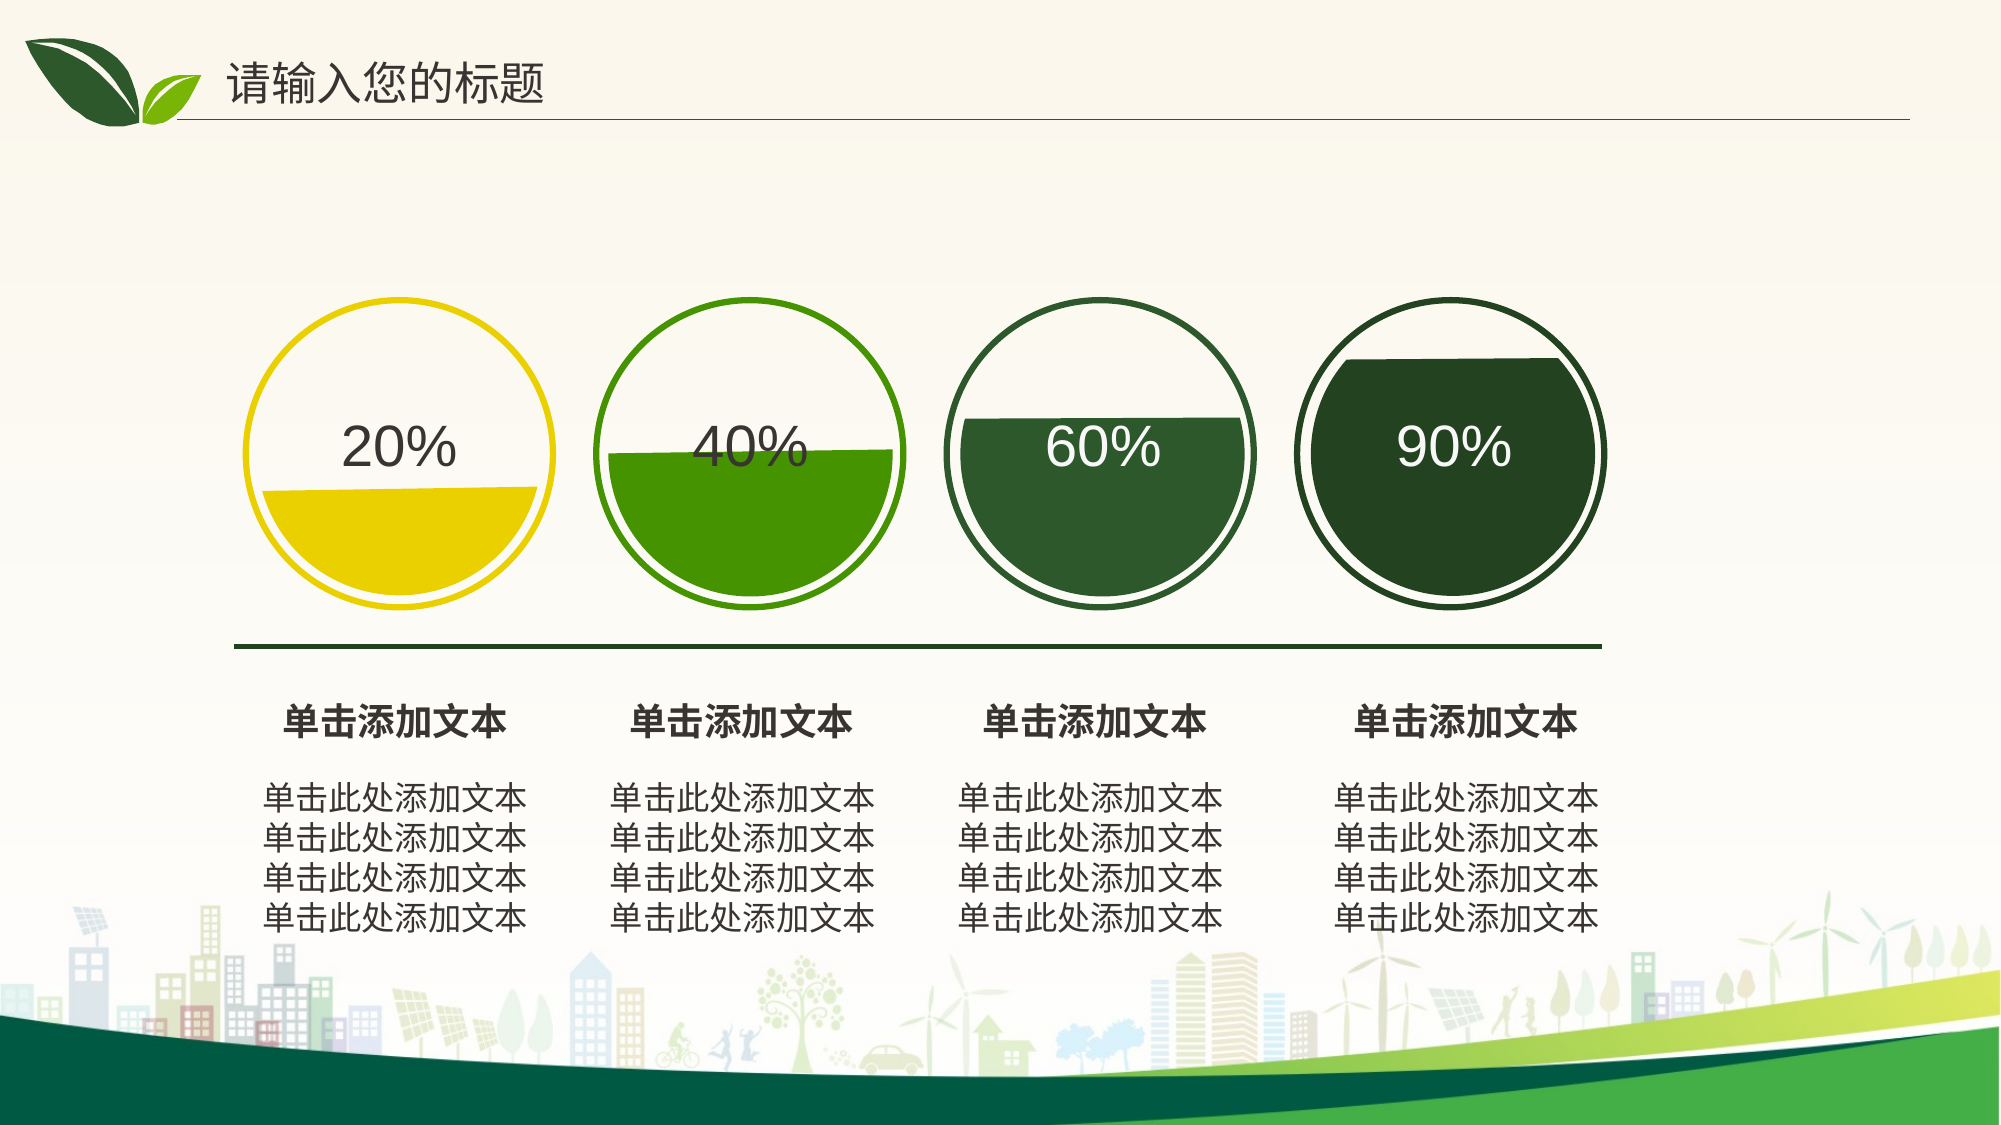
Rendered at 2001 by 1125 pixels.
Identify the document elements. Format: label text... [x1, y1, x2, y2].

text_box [1296, 299, 1605, 608]
picture [0, 0, 2001, 1125]
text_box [210, 690, 555, 947]
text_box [905, 690, 1276, 947]
text_box 请输入您的标题 [210, 47, 561, 117]
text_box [557, 690, 903, 947]
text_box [1281, 690, 1652, 947]
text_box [245, 299, 554, 608]
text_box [25, 38, 202, 127]
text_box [595, 299, 904, 608]
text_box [946, 299, 1255, 608]
